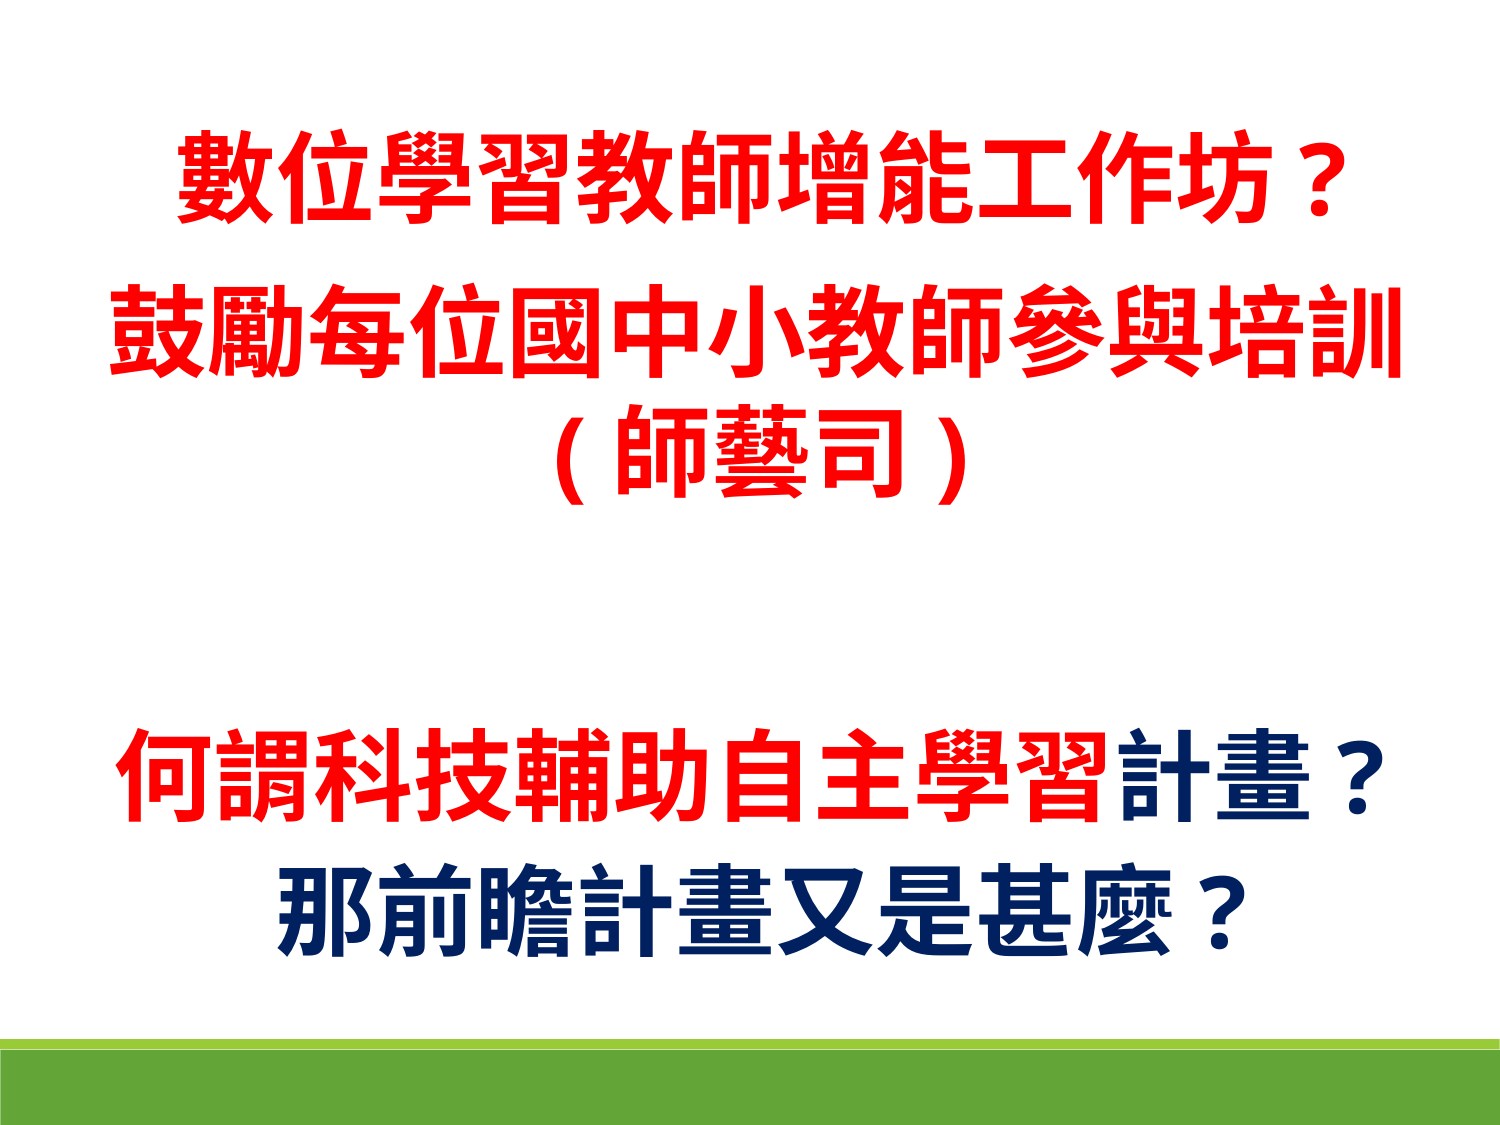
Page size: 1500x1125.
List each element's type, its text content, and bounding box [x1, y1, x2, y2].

title [0, 88, 1500, 308]
text_box 數位學習教師增能工作坊? 鼓勵每位國中小教師參與培訓(師藝司) 何謂科技輔助自主學習計畫?那前瞻計畫又是甚麼? [93, 169, 1430, 686]
